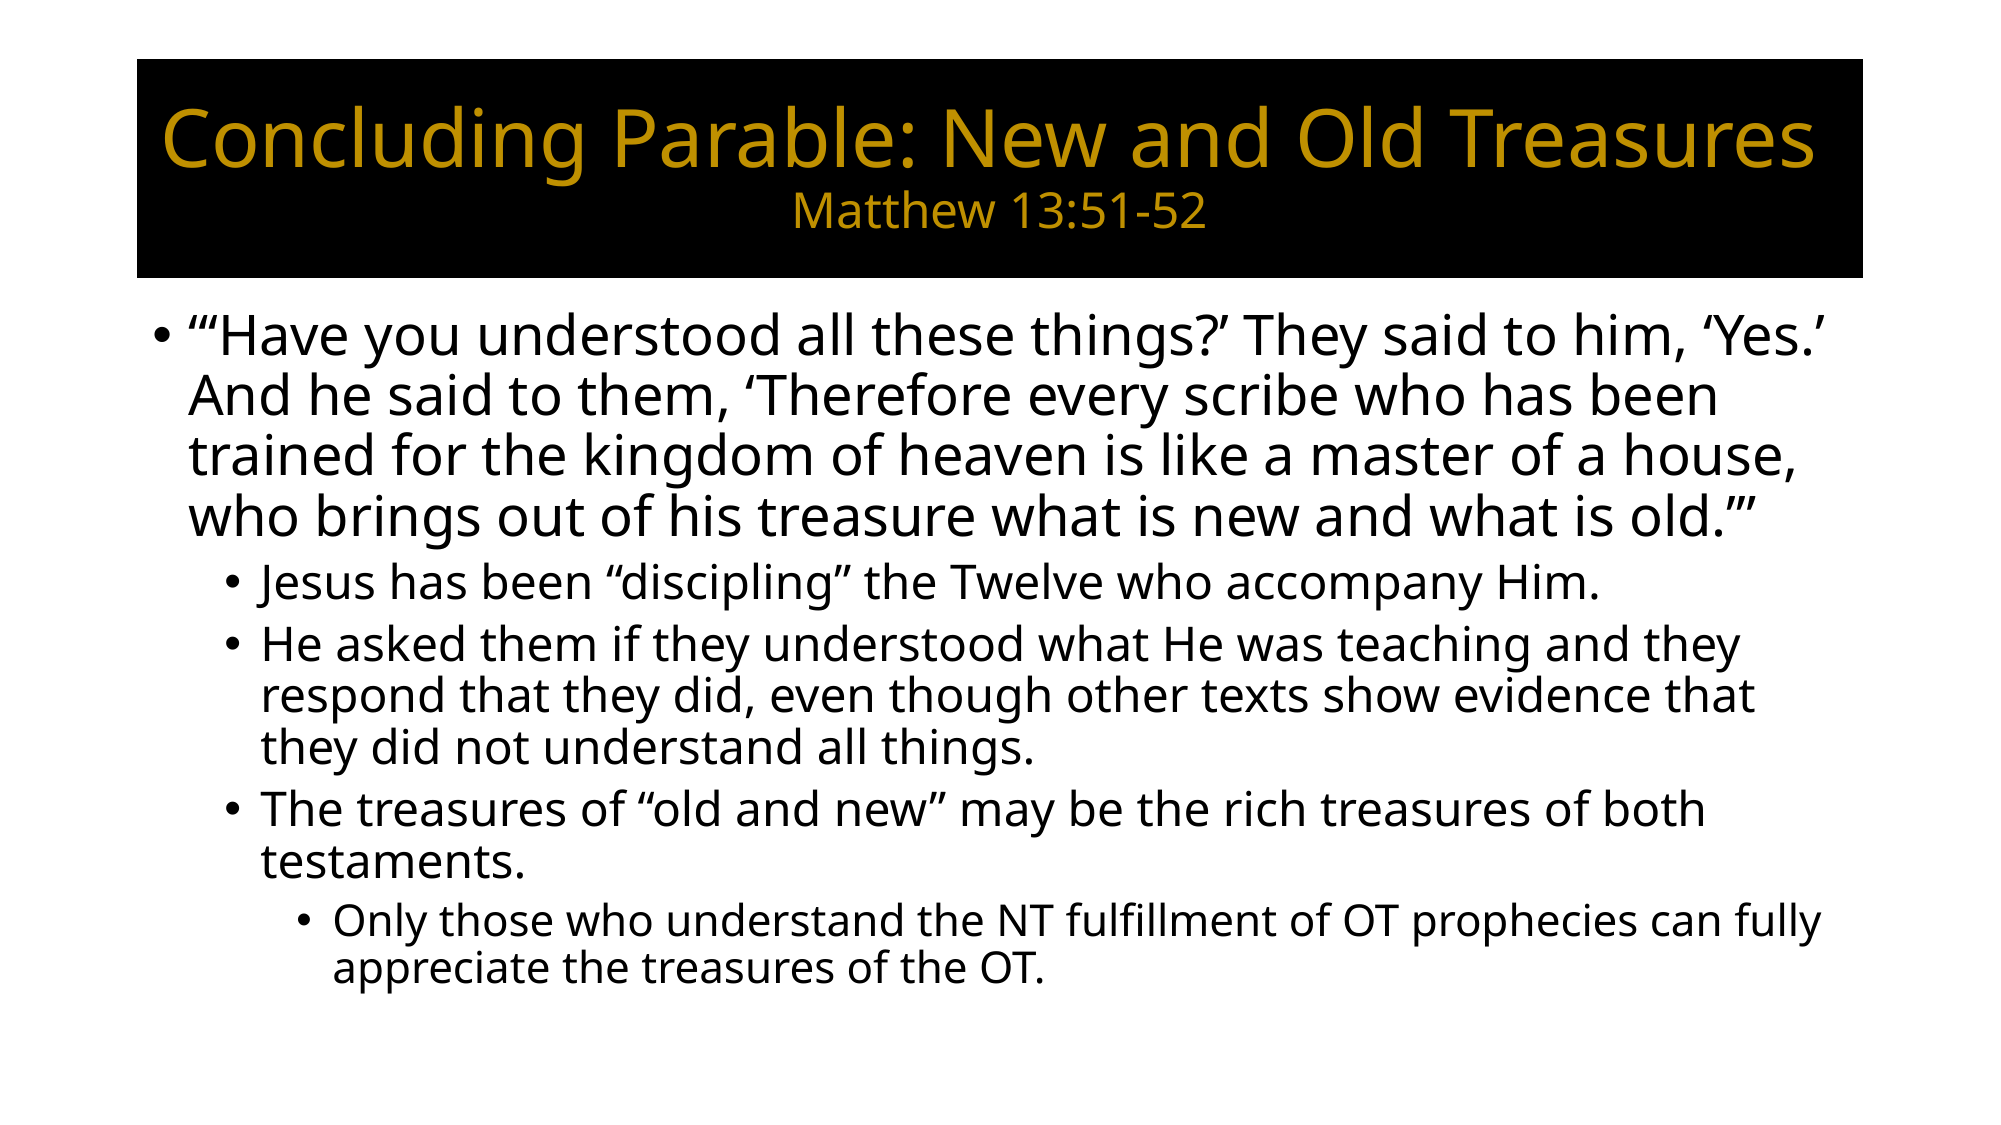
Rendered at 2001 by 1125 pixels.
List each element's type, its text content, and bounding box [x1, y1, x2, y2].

title Concluding Parable: New and Old Treasures Matthew 13:51-52 [137, 59, 1863, 278]
list “‘Have you understood all these things?’ They said to him, ‘Yes.’ And he said to them, ‘Therefore every scribe who has been trained for the kingdom of heaven is like a master of a house, who brings out of his treasure what is new and what is old.’” Jesus has been “discipling” the Twelve who accompany Him. He asked them if they understood what He was teaching and they respond that they did, even though other texts show evidence that they did not understand all things. The treasures of “old and new” may be the rich treasures of both testaments. Only those who understand the NT fulfillment of OT prophecies can fully appreciate the treasures of the OT. [137, 299, 1863, 1014]
